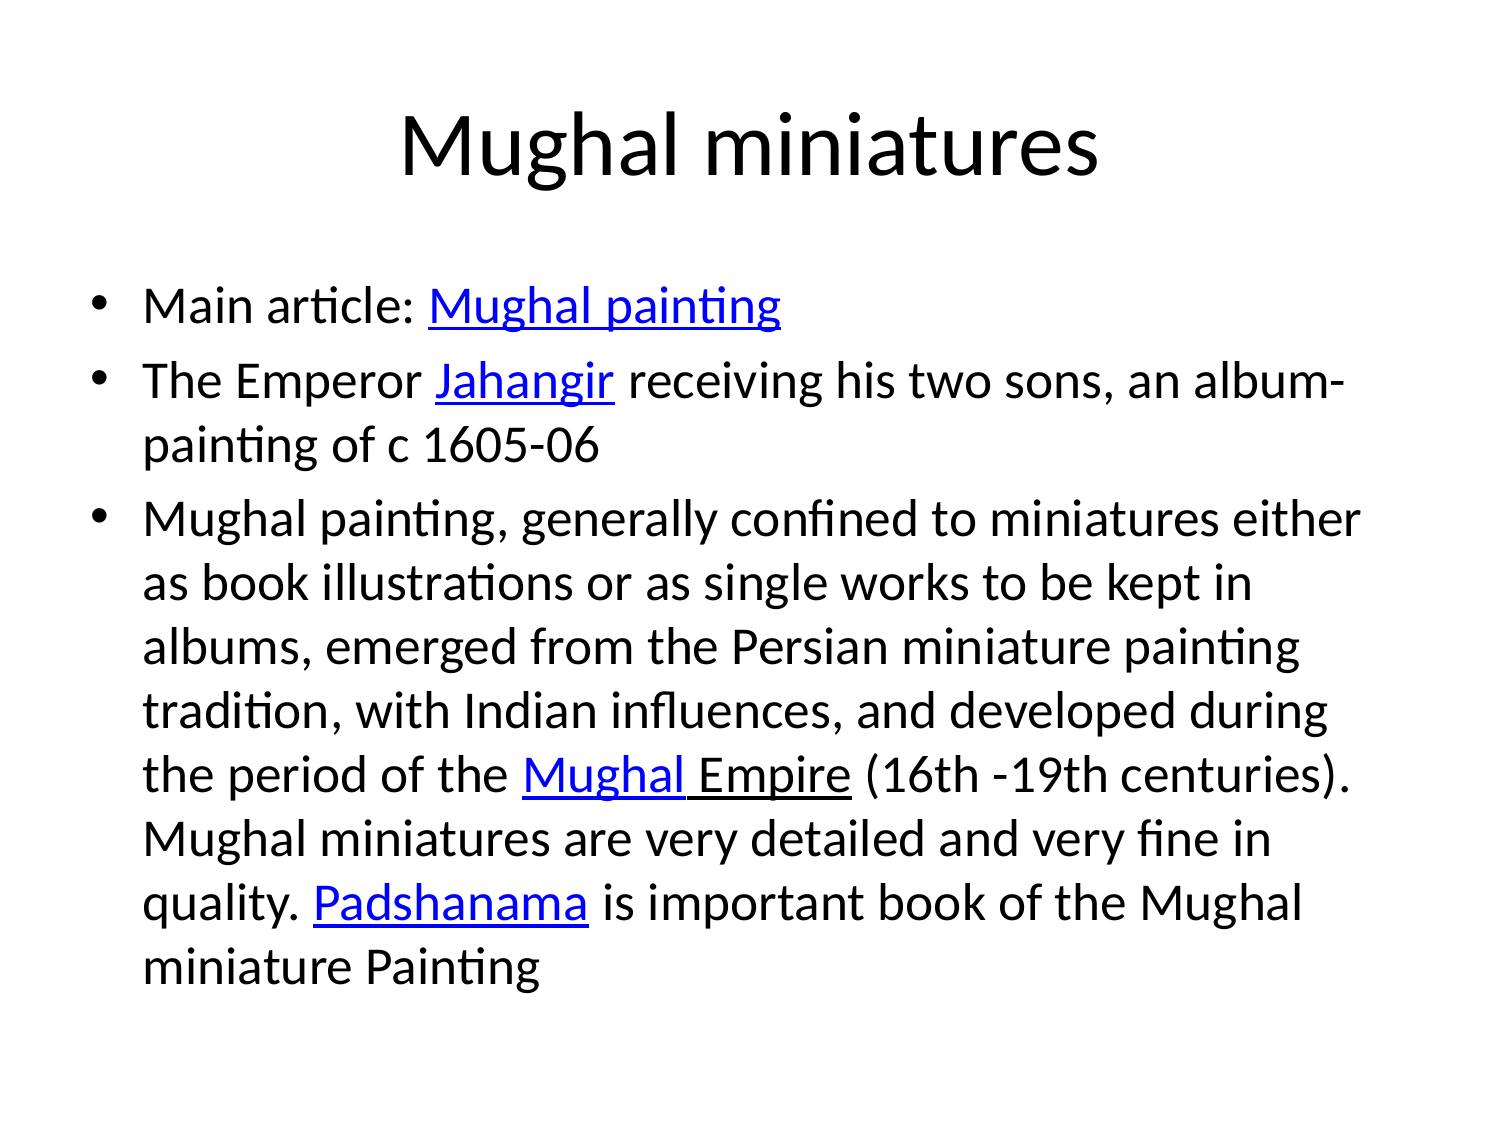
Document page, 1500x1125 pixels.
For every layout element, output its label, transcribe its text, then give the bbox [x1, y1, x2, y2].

title Mughal miniatures [75, 45, 1425, 233]
list Main article: Mughal painting The Emperor Jahangir receiving his two sons, an album-painting of c 1605-06 Mughal painting, generally confined to miniatures either as book illustrations or as single works to be kept in albums, emerged from the Persian miniature painting tradition, with Indian influences, and developed during the period of the Mughal Empire (16th -19th centuries). Mughal miniatures are very detailed and very fine in quality. Padshanama is important book of the Mughal miniature Painting [75, 262, 1425, 1005]
